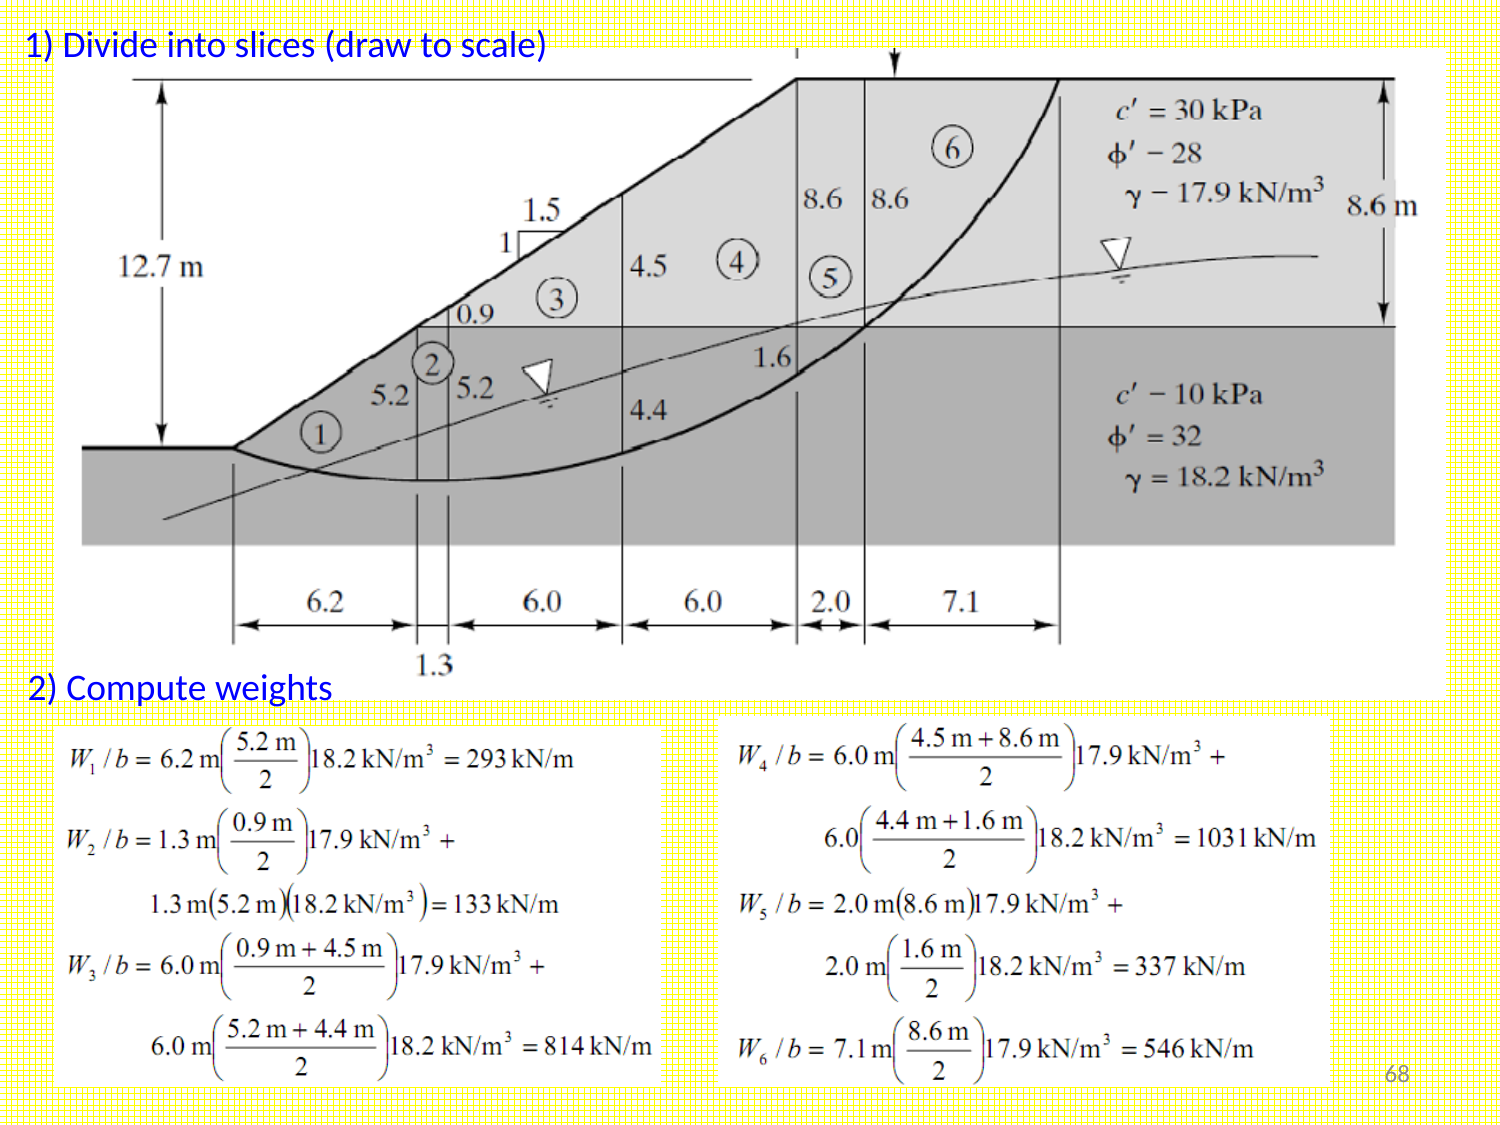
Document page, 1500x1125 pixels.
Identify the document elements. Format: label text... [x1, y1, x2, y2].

text_box 1) Divide into slices (draw to scale) [9, 12, 563, 73]
slide_number 68 [1074, 1042, 1425, 1103]
text_box 2) Compute weights [12, 655, 349, 716]
picture [718, 715, 1331, 1087]
picture [54, 726, 661, 1087]
picture [54, 48, 1446, 701]
